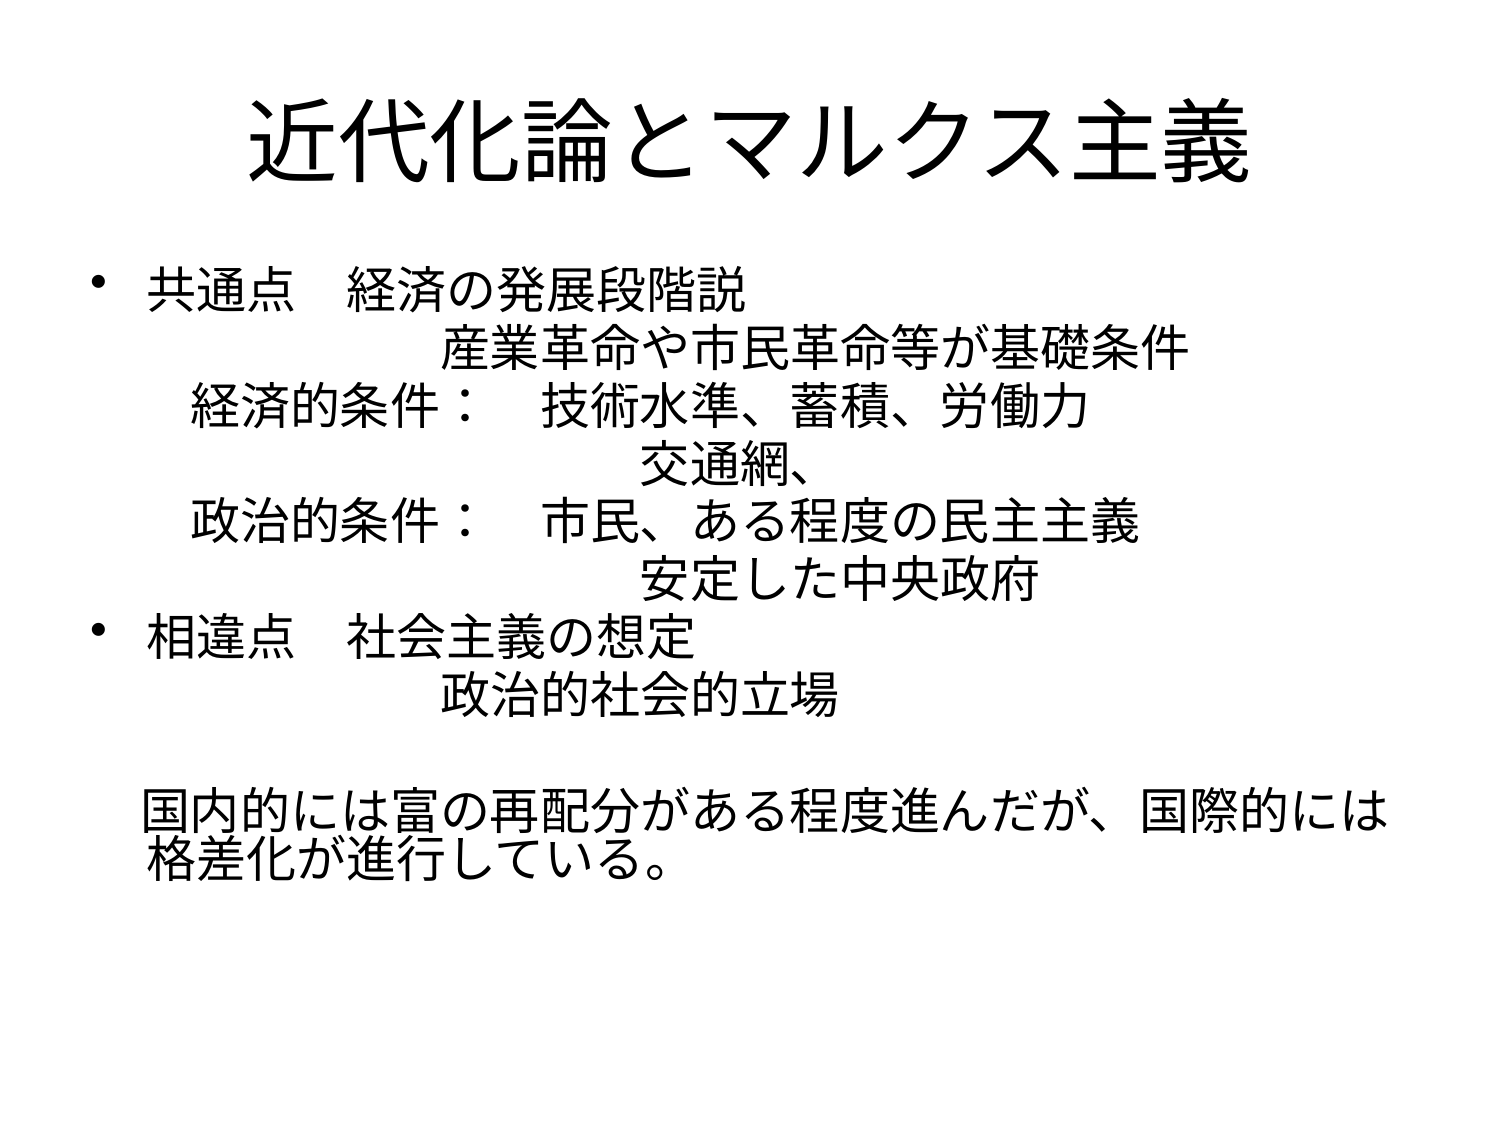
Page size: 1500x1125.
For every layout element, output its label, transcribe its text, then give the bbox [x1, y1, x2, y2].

list 共通点 経済の発展段階説 産業革命や市民革命等が基礎条件 経済的条件： 技術水準、蓄積、労働力 交通網、 政治的条件： 市民、ある程度の民主主義 安定した中央政府 相違点 社会主義の想定 政治的社会的立場 国内的には富の再配分がある程度進んだが、国際的には格差化が進行している。 [75, 262, 1425, 1005]
title 近代化論とマルクス主義 [75, 45, 1425, 233]
